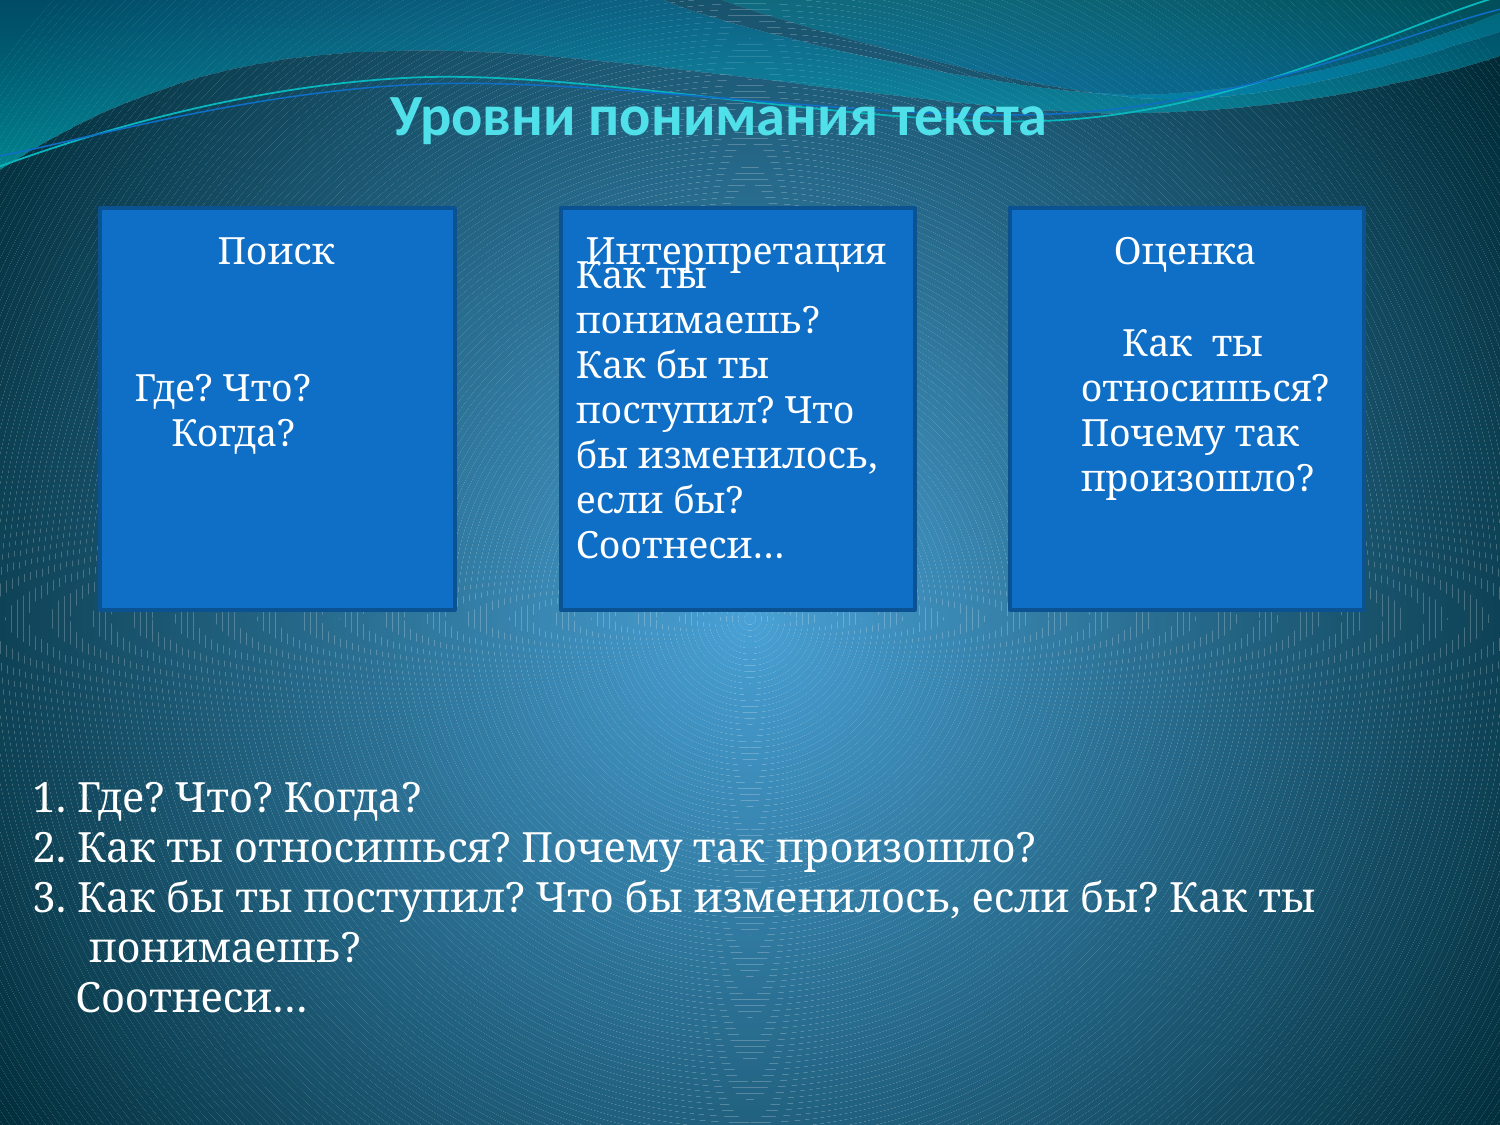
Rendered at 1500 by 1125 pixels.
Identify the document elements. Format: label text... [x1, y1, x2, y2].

text_box Интерпретация [570, 219, 902, 280]
text_box Поиск [202, 219, 350, 280]
text_box Где? Что? Когда? [98, 206, 457, 612]
text_box Как ты относишься? Почему так произошло? [1008, 206, 1366, 612]
text_box Оценка [1099, 219, 1271, 280]
title Уровни понимания текста [76, 78, 1365, 147]
text_box [513, 715, 987, 763]
text_box 1. Где? Что? Когда? 2. Как ты относишься? Почему так произошло? 3. Как бы ты поступил? Что бы изменилось, если бы? Как ты понимаешь? Соотнеси… [17, 763, 1500, 1029]
text_box Как ты понимаешь? Как бы ты поступил? Что бы изменилось, если бы? Соотнеси… [559, 206, 917, 612]
